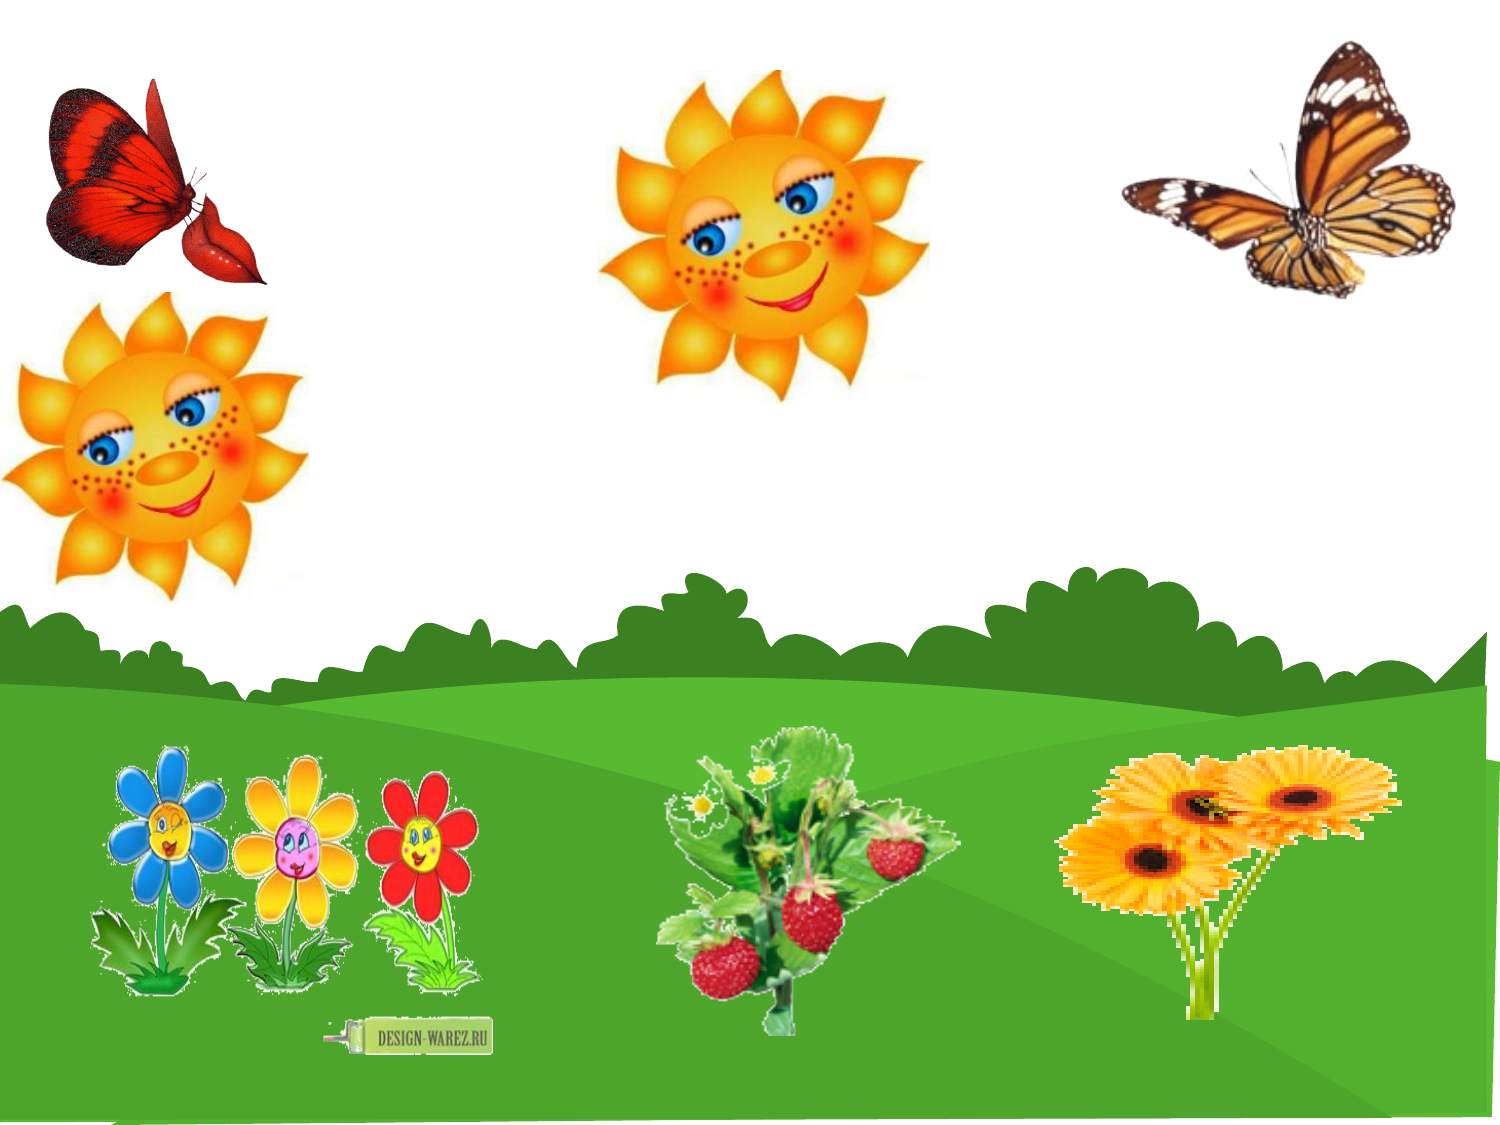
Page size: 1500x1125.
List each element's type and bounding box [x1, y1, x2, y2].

text_box [0, 0, 1500, 1125]
picture [1030, 702, 1407, 1020]
picture [1113, 34, 1466, 307]
picture [655, 726, 962, 1037]
picture [81, 691, 493, 1055]
picture [0, 70, 309, 605]
picture [597, 70, 930, 405]
